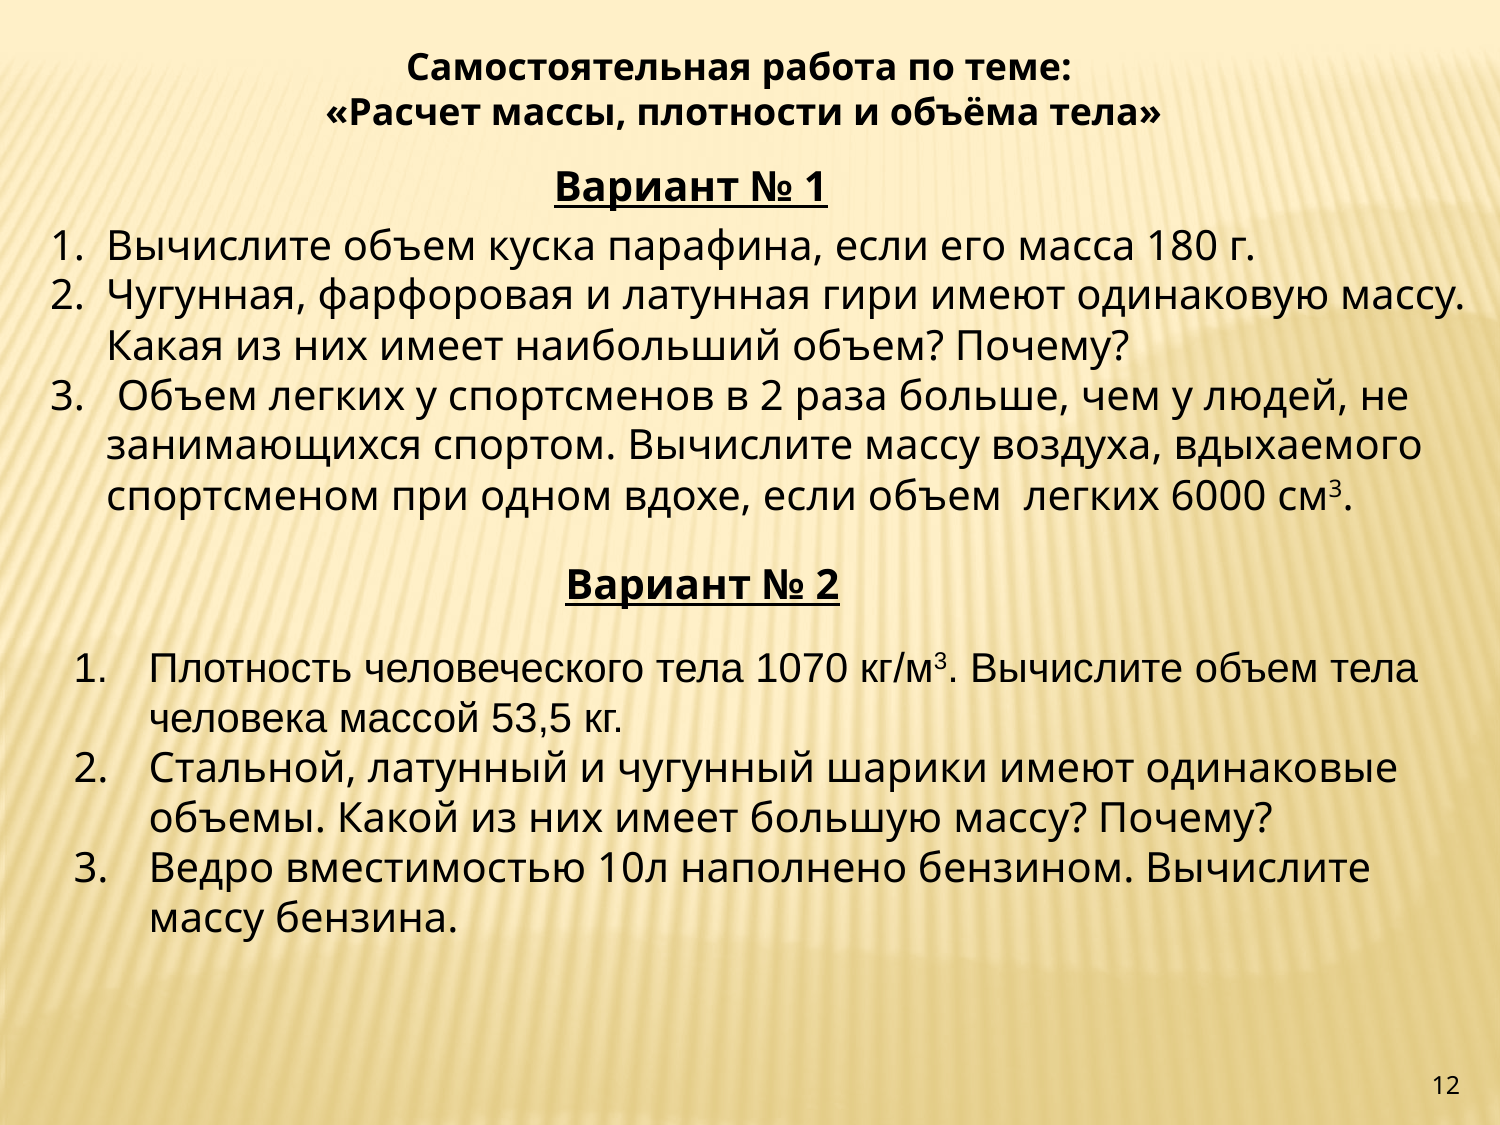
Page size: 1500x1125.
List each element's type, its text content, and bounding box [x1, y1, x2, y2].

text_box Вариант № 2 [550, 550, 926, 616]
text_box Вариант № 1 [538, 152, 973, 218]
slide_number 12 [1350, 1062, 1475, 1103]
text_box Самостоятельная работа по теме: «Расчет массы, плотности и объёма тела» [140, 35, 1348, 140]
text_box Вычислите объем куска парафина, если его масса 180 г. Чугунная, фарфоровая и латунная гири имеют одинаковую массу. Какая из них имеет наибольший объем? Почему? Объем легких у спортсменов в 2 раза больше, чем у людей, не занимающихся спортом. Вычислите массу воздуха, вдыхаемого спортсменом при одном вдохе, если объем легких 6000 см3. [35, 210, 1500, 571]
text_box Плотность человеческого тела 1070 кг/м3. Вычислите объем тела человека массой 53,5 кг. Стальной, латунный и чугунный шарики имеют одинако­вые объемы. Какой из них имеет большую массу? Почему? Ведро вместимостью 10л наполнено бензином. Вычислите массу бензина. [58, 633, 1500, 1125]
